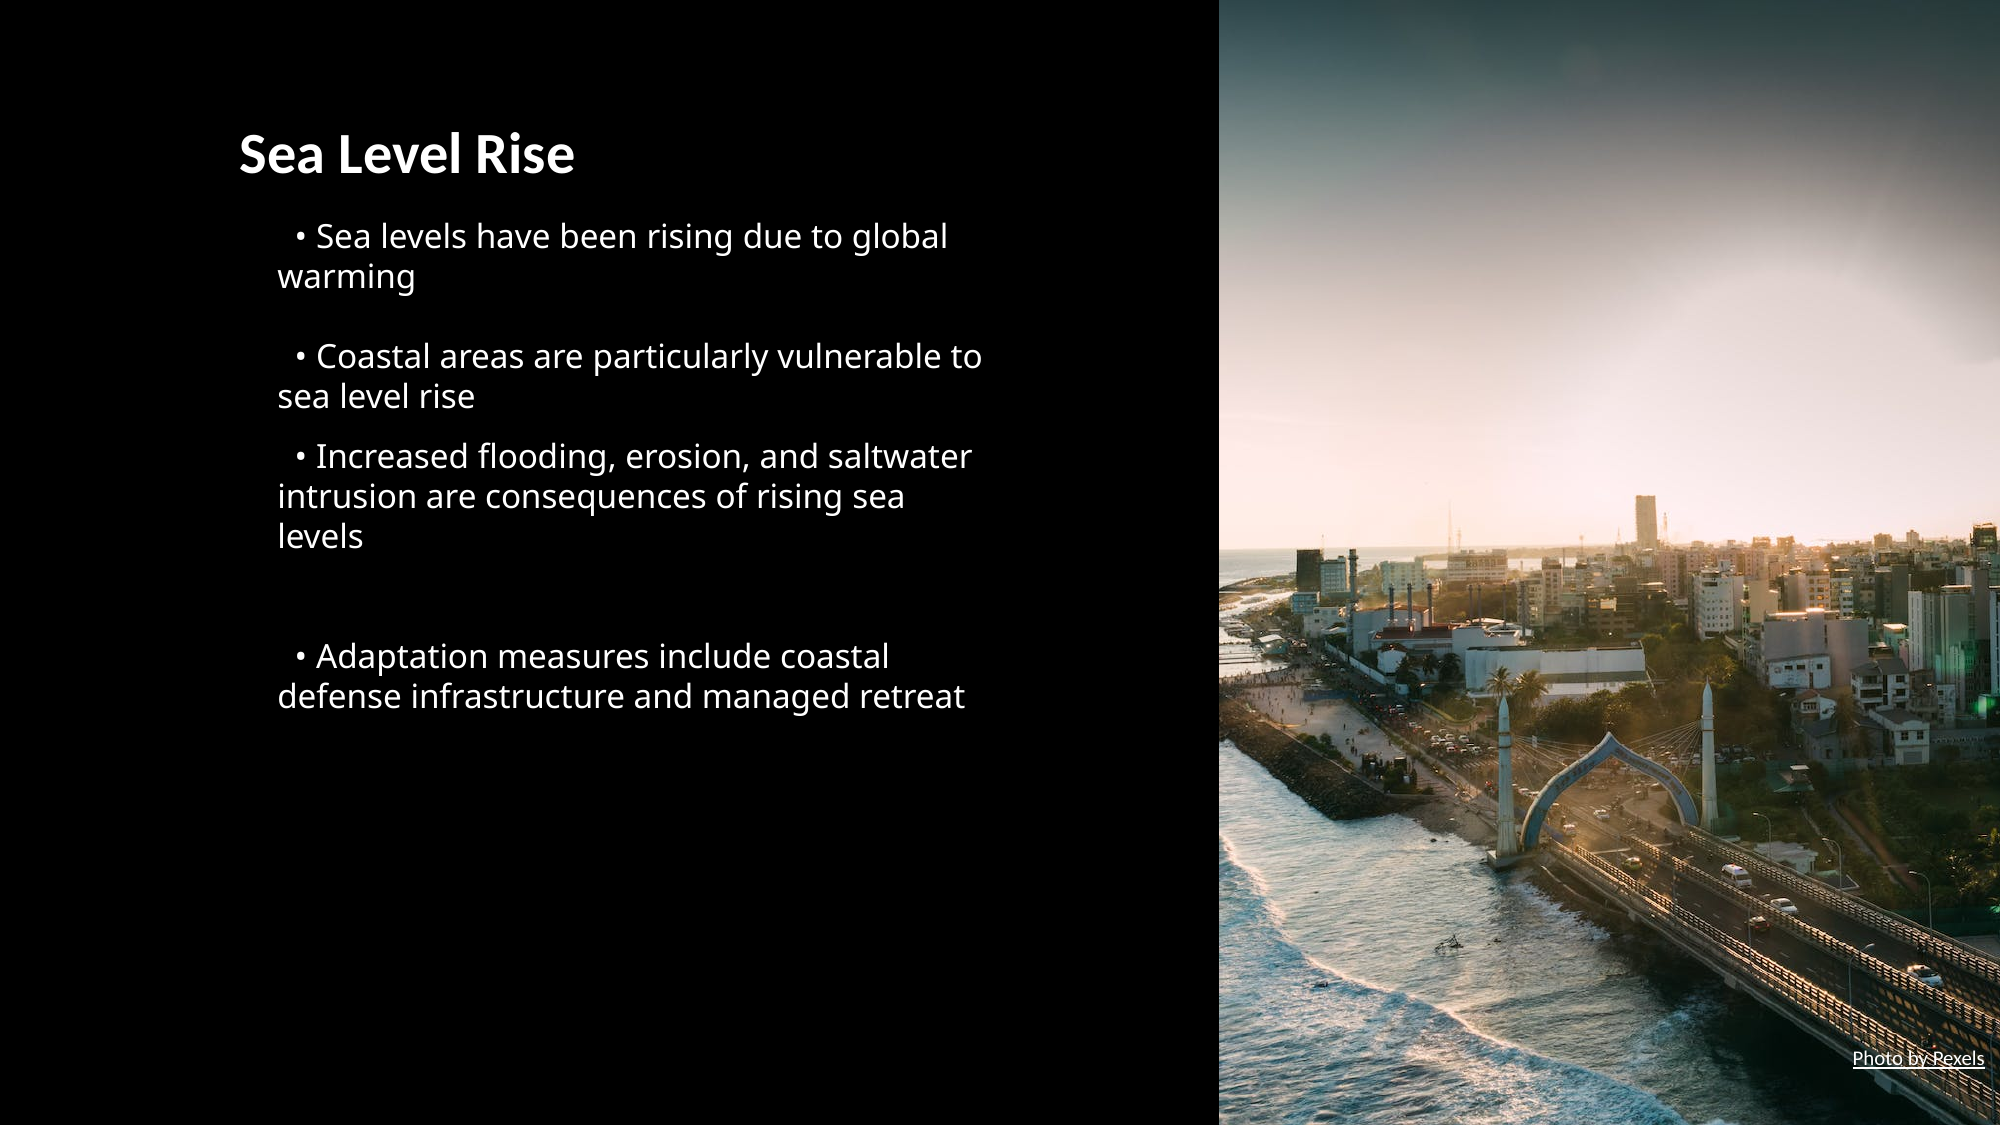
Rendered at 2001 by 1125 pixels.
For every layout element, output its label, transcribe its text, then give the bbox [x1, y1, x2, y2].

text_box Sea Level Rise [225, 112, 1219, 188]
text_box • Adaptation measures include coastal defense infrastructure and managed retreat [262, 637, 1013, 713]
picture [1219, 0, 2000, 1125]
text_box • Coastal areas are particularly vulnerable to sea level rise [262, 337, 1013, 413]
text_box • Increased flooding, erosion, and saltwater intrusion are consequences of rising sea levels [262, 457, 1013, 533]
text_box • Sea levels have been rising due to global warming [262, 217, 1013, 293]
